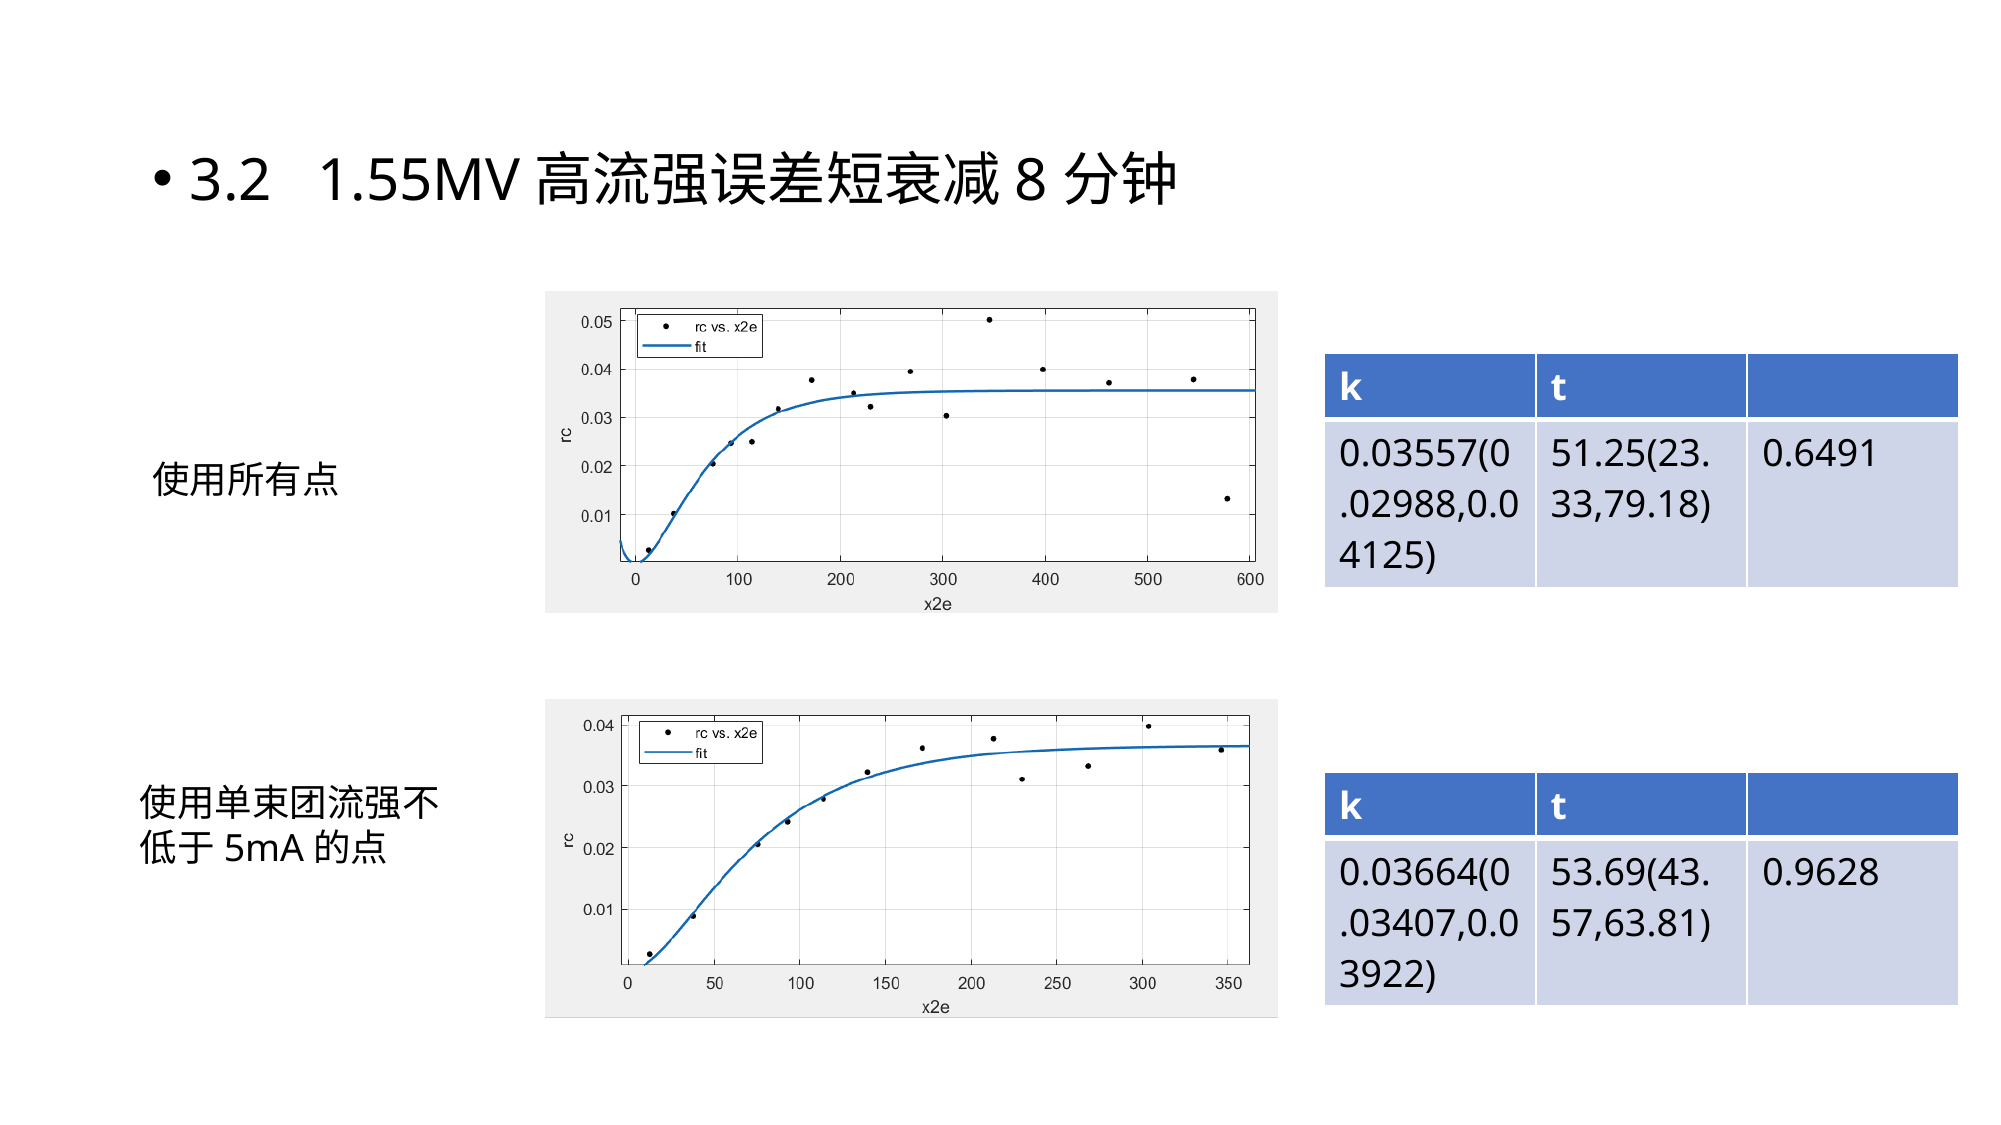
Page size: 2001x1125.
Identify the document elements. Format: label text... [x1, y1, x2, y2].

list 3.2 1.55MV高流强误差短衰减8分钟 [137, 142, 1863, 1046]
text_box 使用单束团流强不低于5mA的点 [124, 771, 478, 877]
text_box 使用所有点 [137, 448, 491, 509]
picture [544, 699, 1278, 1018]
picture [544, 291, 1278, 613]
